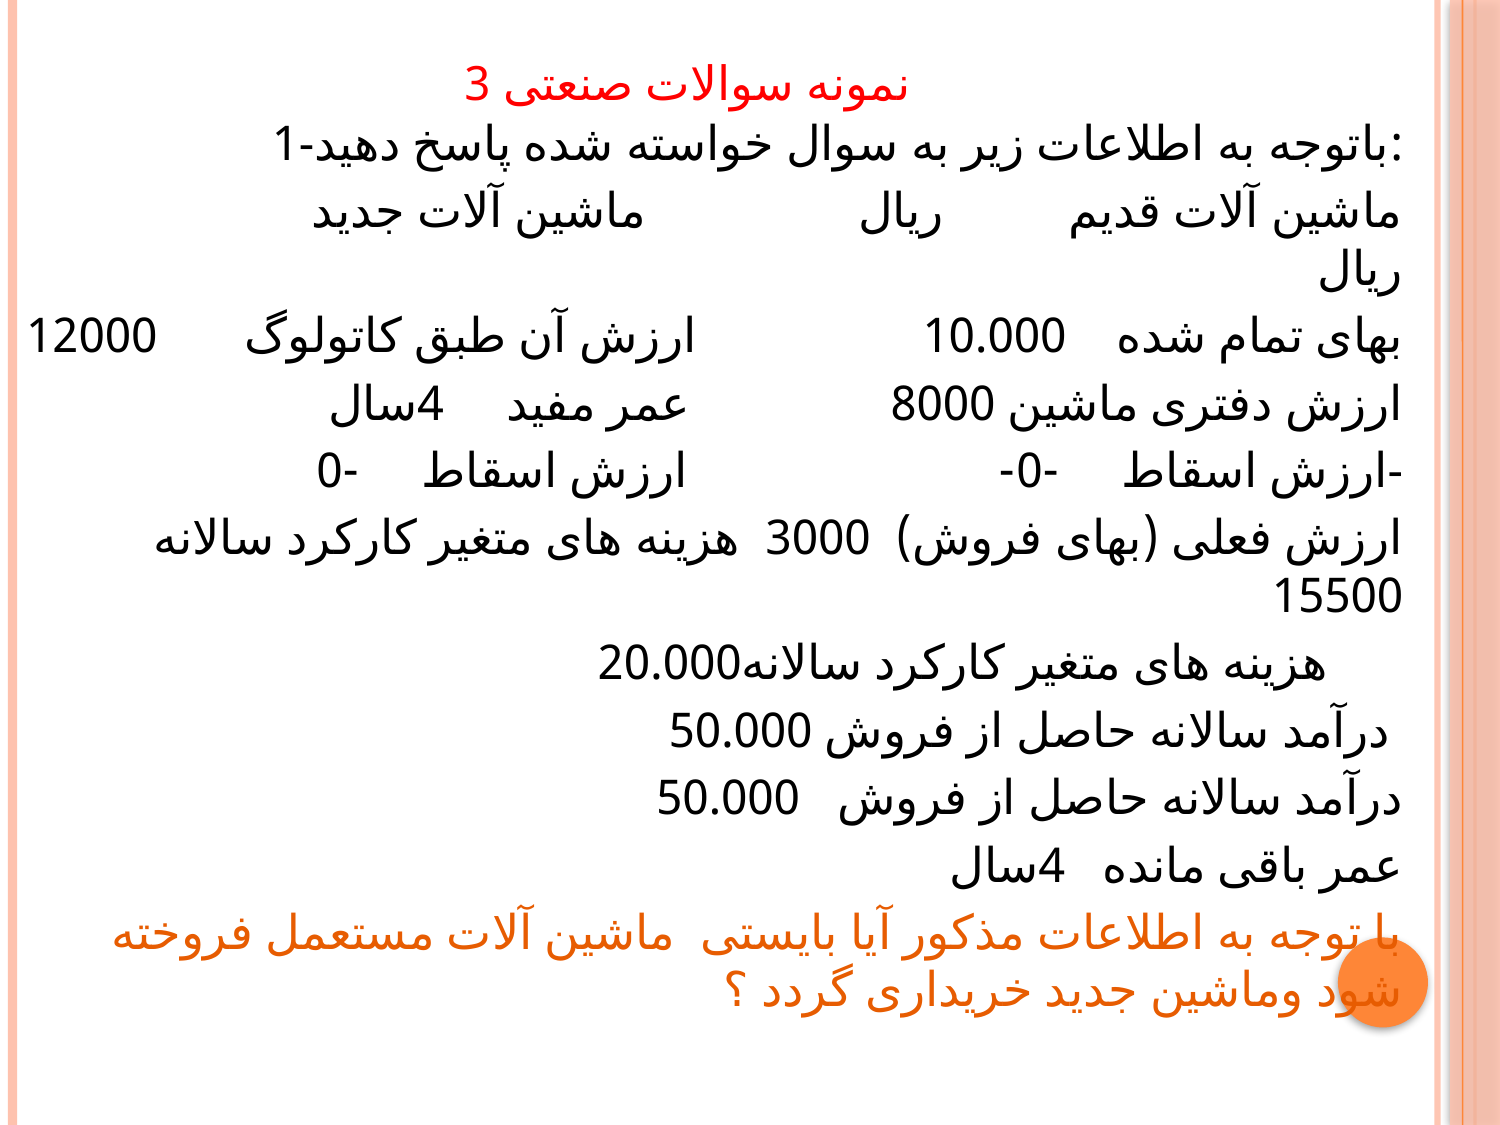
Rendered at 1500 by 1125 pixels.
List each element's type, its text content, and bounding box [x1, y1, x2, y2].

title نمونه سوالات صنعتی 3 [75, 45, 1300, 105]
list 1-باتوجه به اطلاعات زیر به سوال خواسته شده پاسخ دهید: ماشین آلات قدیم ریال ماشین آلات جدید ریال بهای تمام شده 10.000 ارزش آن طبق کاتولوگ 12000 ارزش دفتری ماشین 8000 عمر مفید 4سال ارزش اسقاط -0- ارزش اسقاط -0- ارزش فعلی (بهای فروش) 3000 هزینه های متغیر کارکرد سالانه 15500 هزینه های متغیر کارکرد سالانه20.000 درآمد سالانه حاصل از فروش 50.000 درآمد سالانه حاصل از فروش 50.000 عمر باقی مانده 4سال با توجه به اطلاعات مذکور آیا بایستی ماشین آلات مستعمل فروخته شود وماشین جدید خریداری گردد ؟ [0, 105, 1418, 1062]
